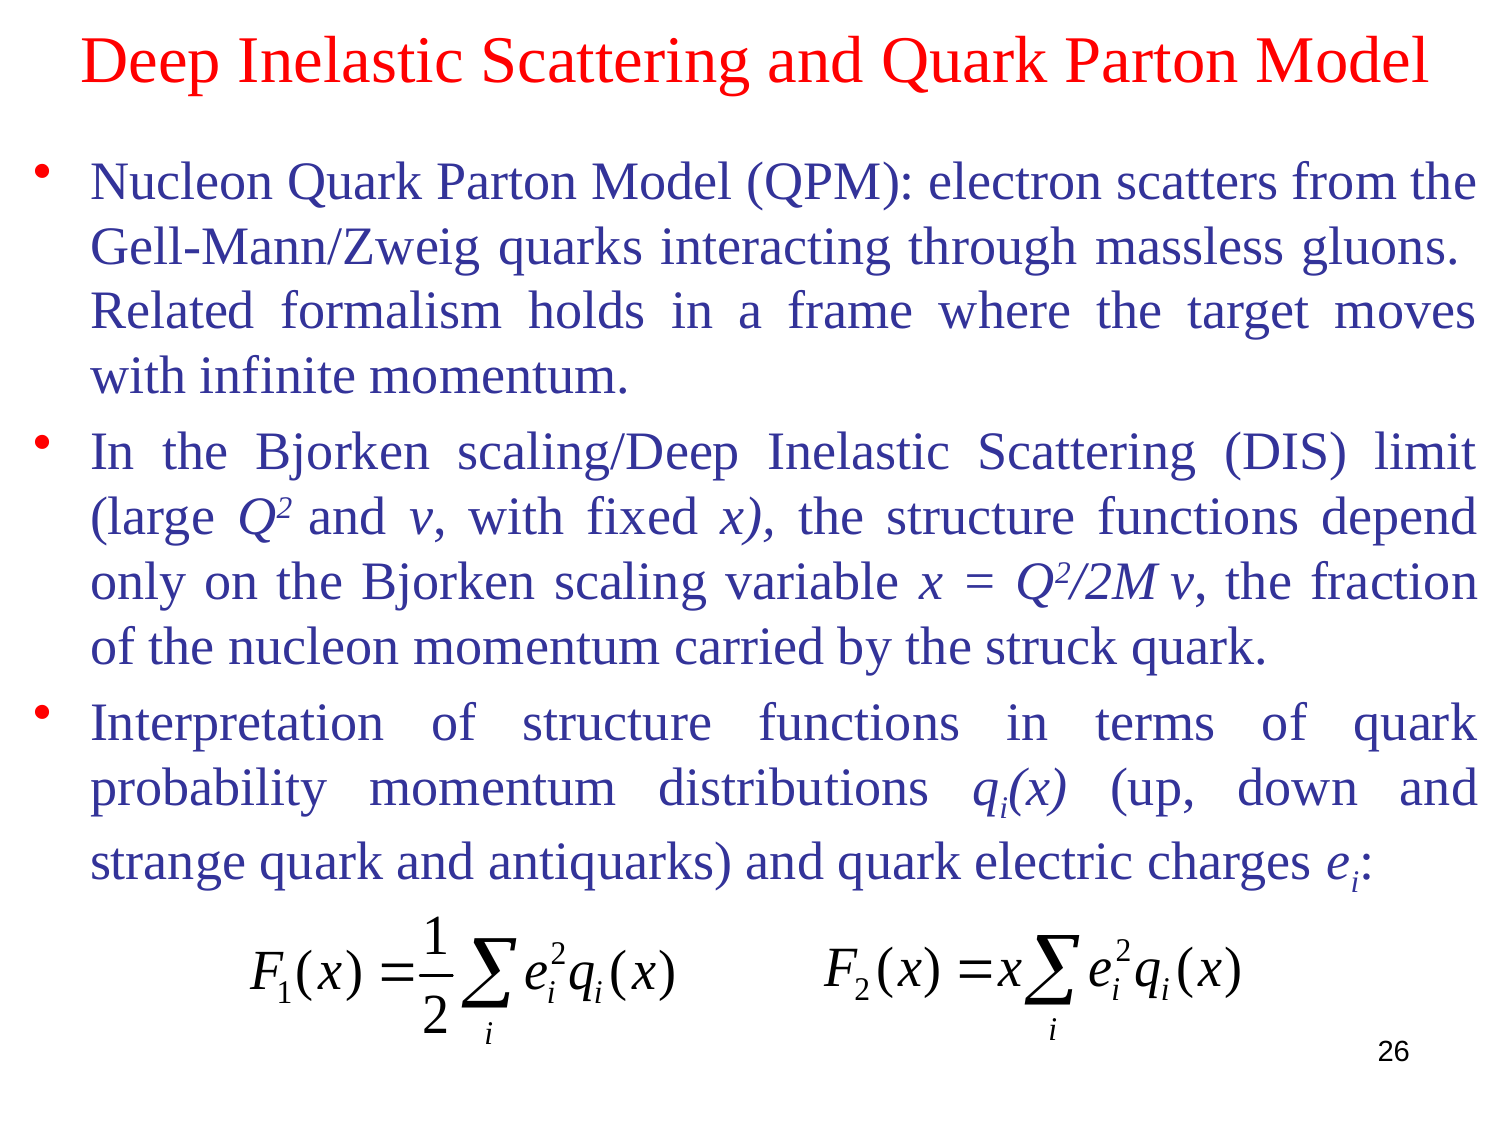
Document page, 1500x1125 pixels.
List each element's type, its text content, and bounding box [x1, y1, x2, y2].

slide_number 26 [1074, 1024, 1426, 1103]
title Deep Inelastic Scattering and Quark Parton Model [49, 0, 1463, 113]
list Nucleon Quark Parton Model (QPM): electron scatters from the Gell-Mann/Zweig quarks interacting through massless gluons. Related formalism holds in a frame where the target moves with infinite momentum. In the Bjorken scaling/Deep Inelastic Scattering (DIS) limit (large Q2 and ν, with fixed x), the structure functions depend only on the Bjorken scaling variable x = Q2/2M ν, the fraction of the nucleon momentum carried by the struck quark. Interpretation of structure functions in terms of quark probability momentum distributions qi(x) (up, down and strange quark and antiquarks) and quark electric charges ei: [18, 137, 1495, 1101]
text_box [240, 899, 688, 1057]
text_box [814, 924, 1253, 1054]
